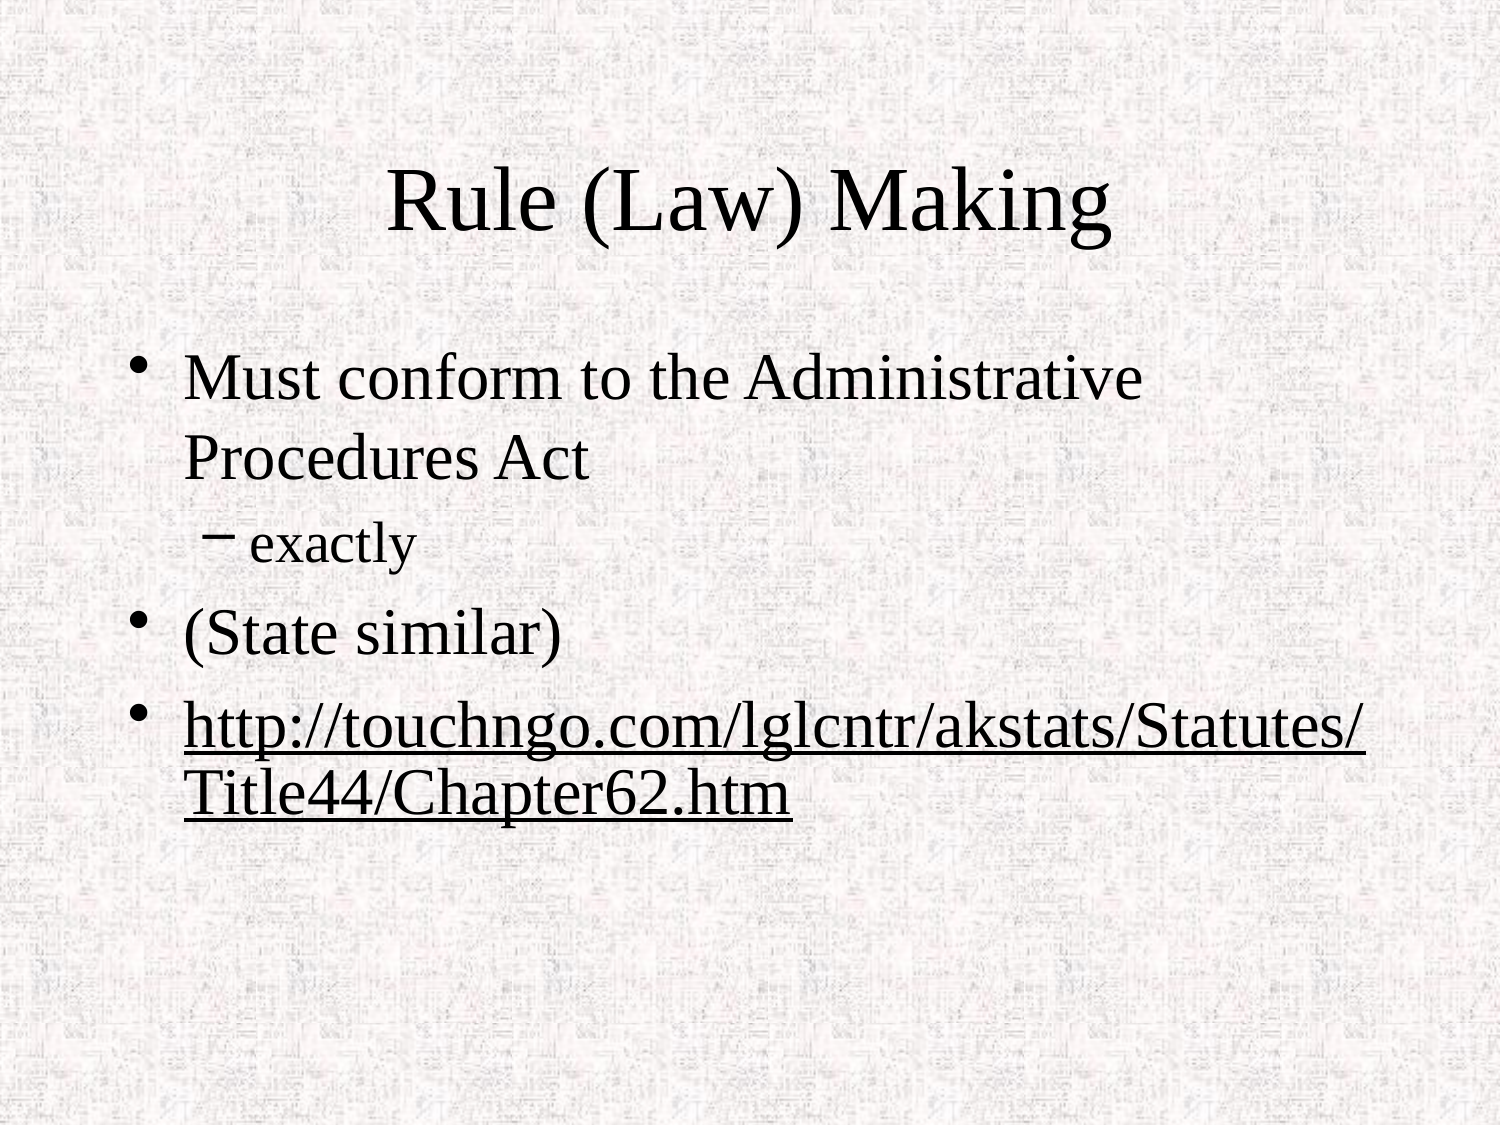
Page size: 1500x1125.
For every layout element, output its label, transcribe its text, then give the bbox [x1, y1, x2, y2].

list Must conform to the Administrative Procedures Act exactly (State similar) http://touchngo.com/lglcntr/akstats/Statutes/Title44/Chapter62.htm [112, 324, 1388, 1000]
title Rule (Law) Making [112, 99, 1388, 288]
picture [0, 0, 1500, 1125]
